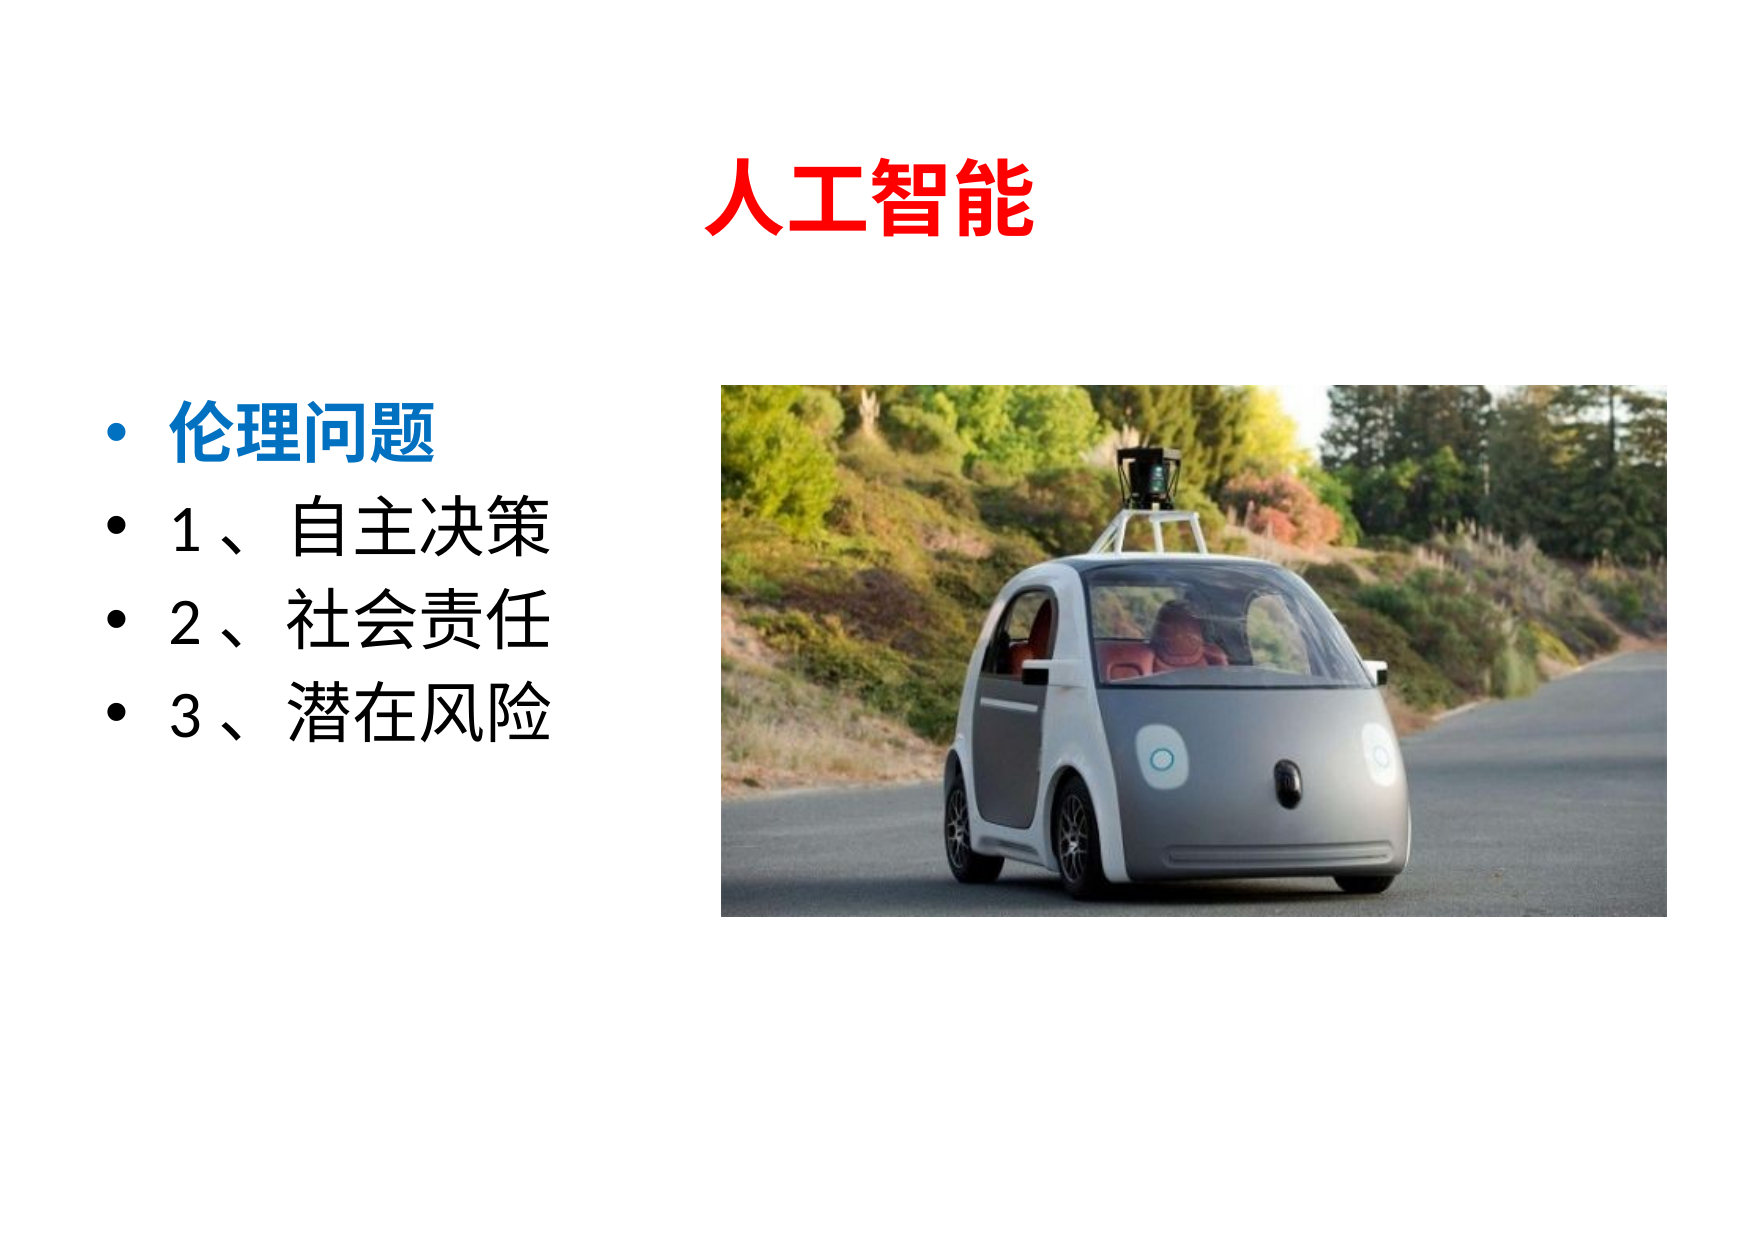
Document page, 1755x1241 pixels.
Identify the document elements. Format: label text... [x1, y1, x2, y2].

list 伦理问题 1、自主决策 2、社会责任 3、潜在风险 [87, 289, 863, 1109]
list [721, 385, 1667, 917]
title 人工智能 [79, 92, 1660, 300]
